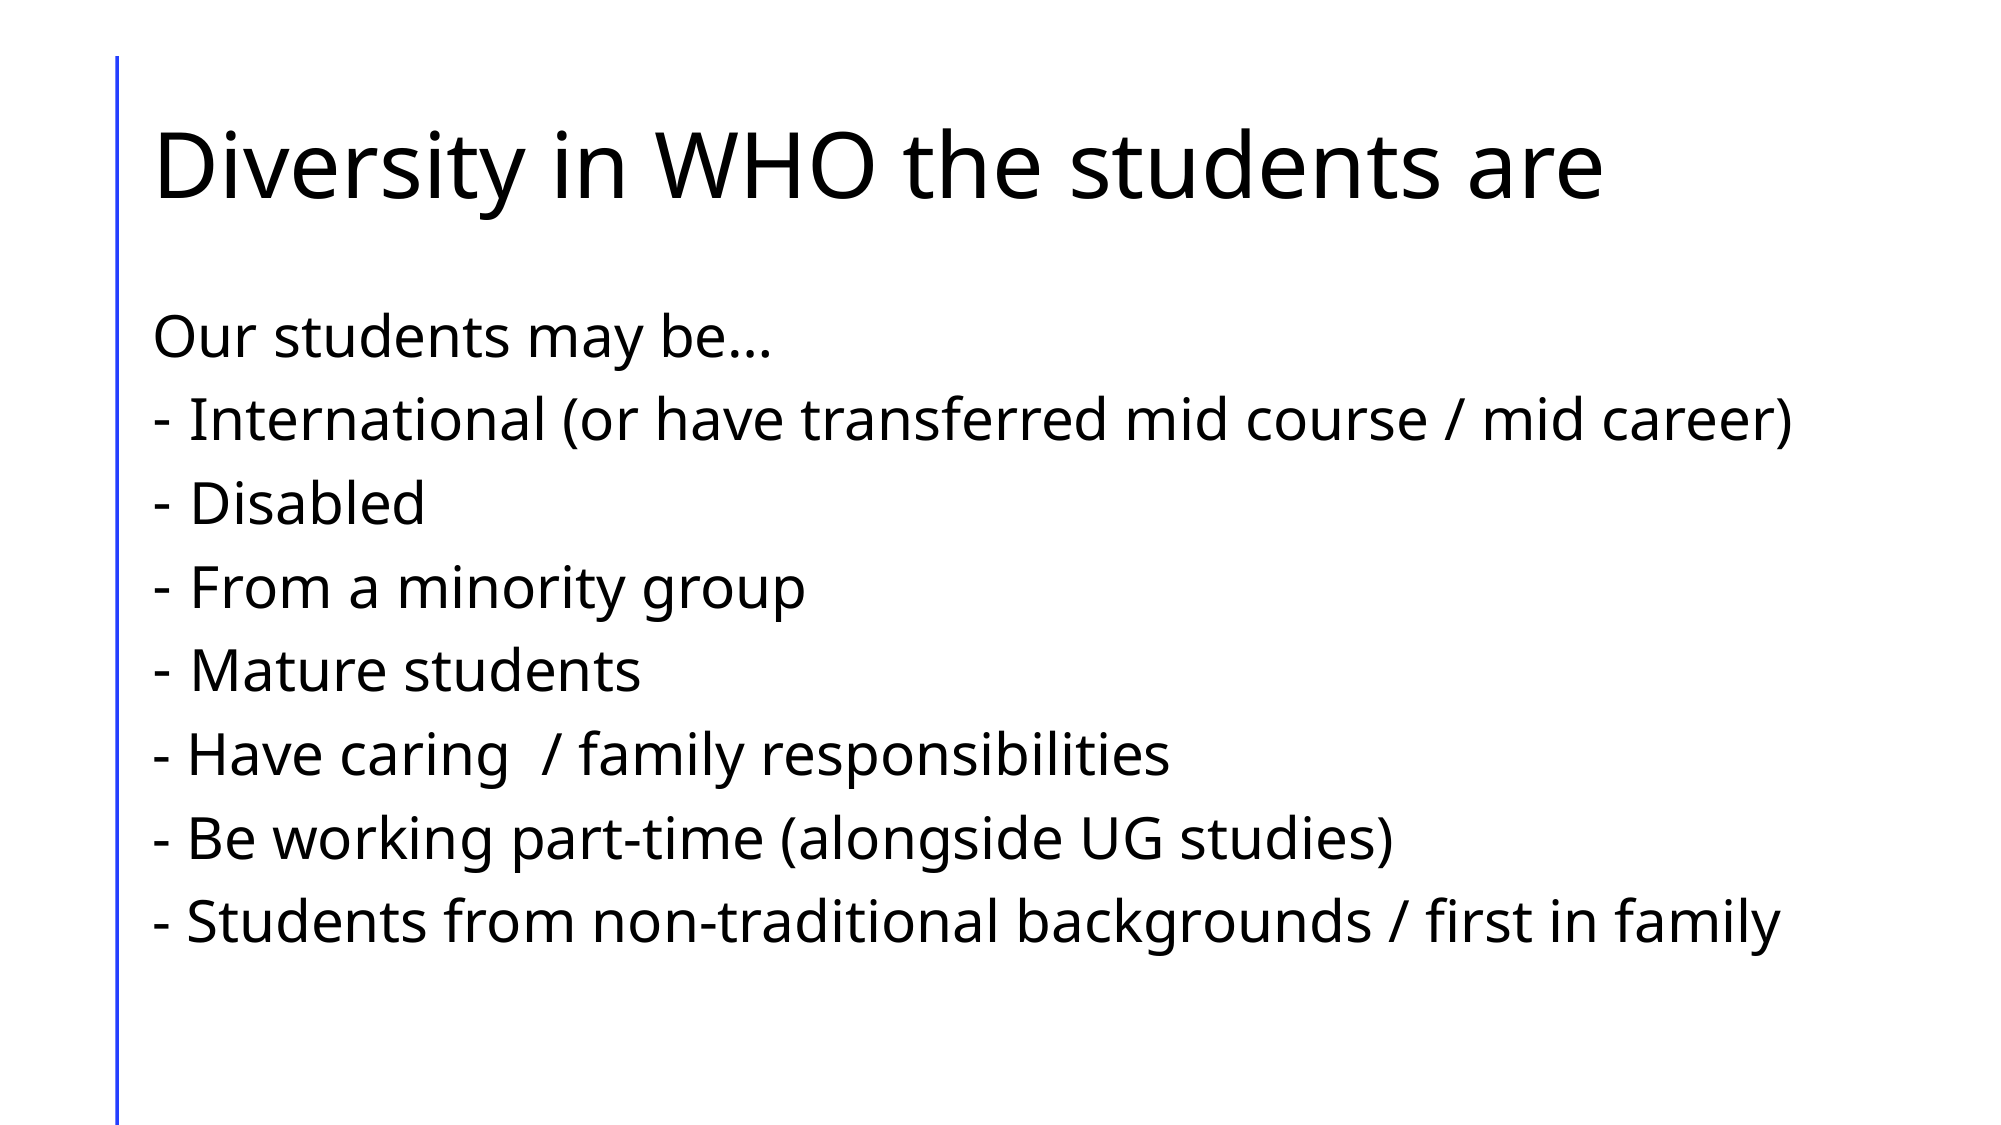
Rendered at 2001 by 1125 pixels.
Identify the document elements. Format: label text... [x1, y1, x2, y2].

list Our students may be… International (or have transferred mid course / mid career) Disabled From a minority group Mature students - Have caring / family responsibilities - Be working part-time (alongside UG studies) - Students from non-traditional backgrounds / first in family [137, 299, 1863, 1014]
title Diversity in WHO the students are [137, 59, 1863, 278]
